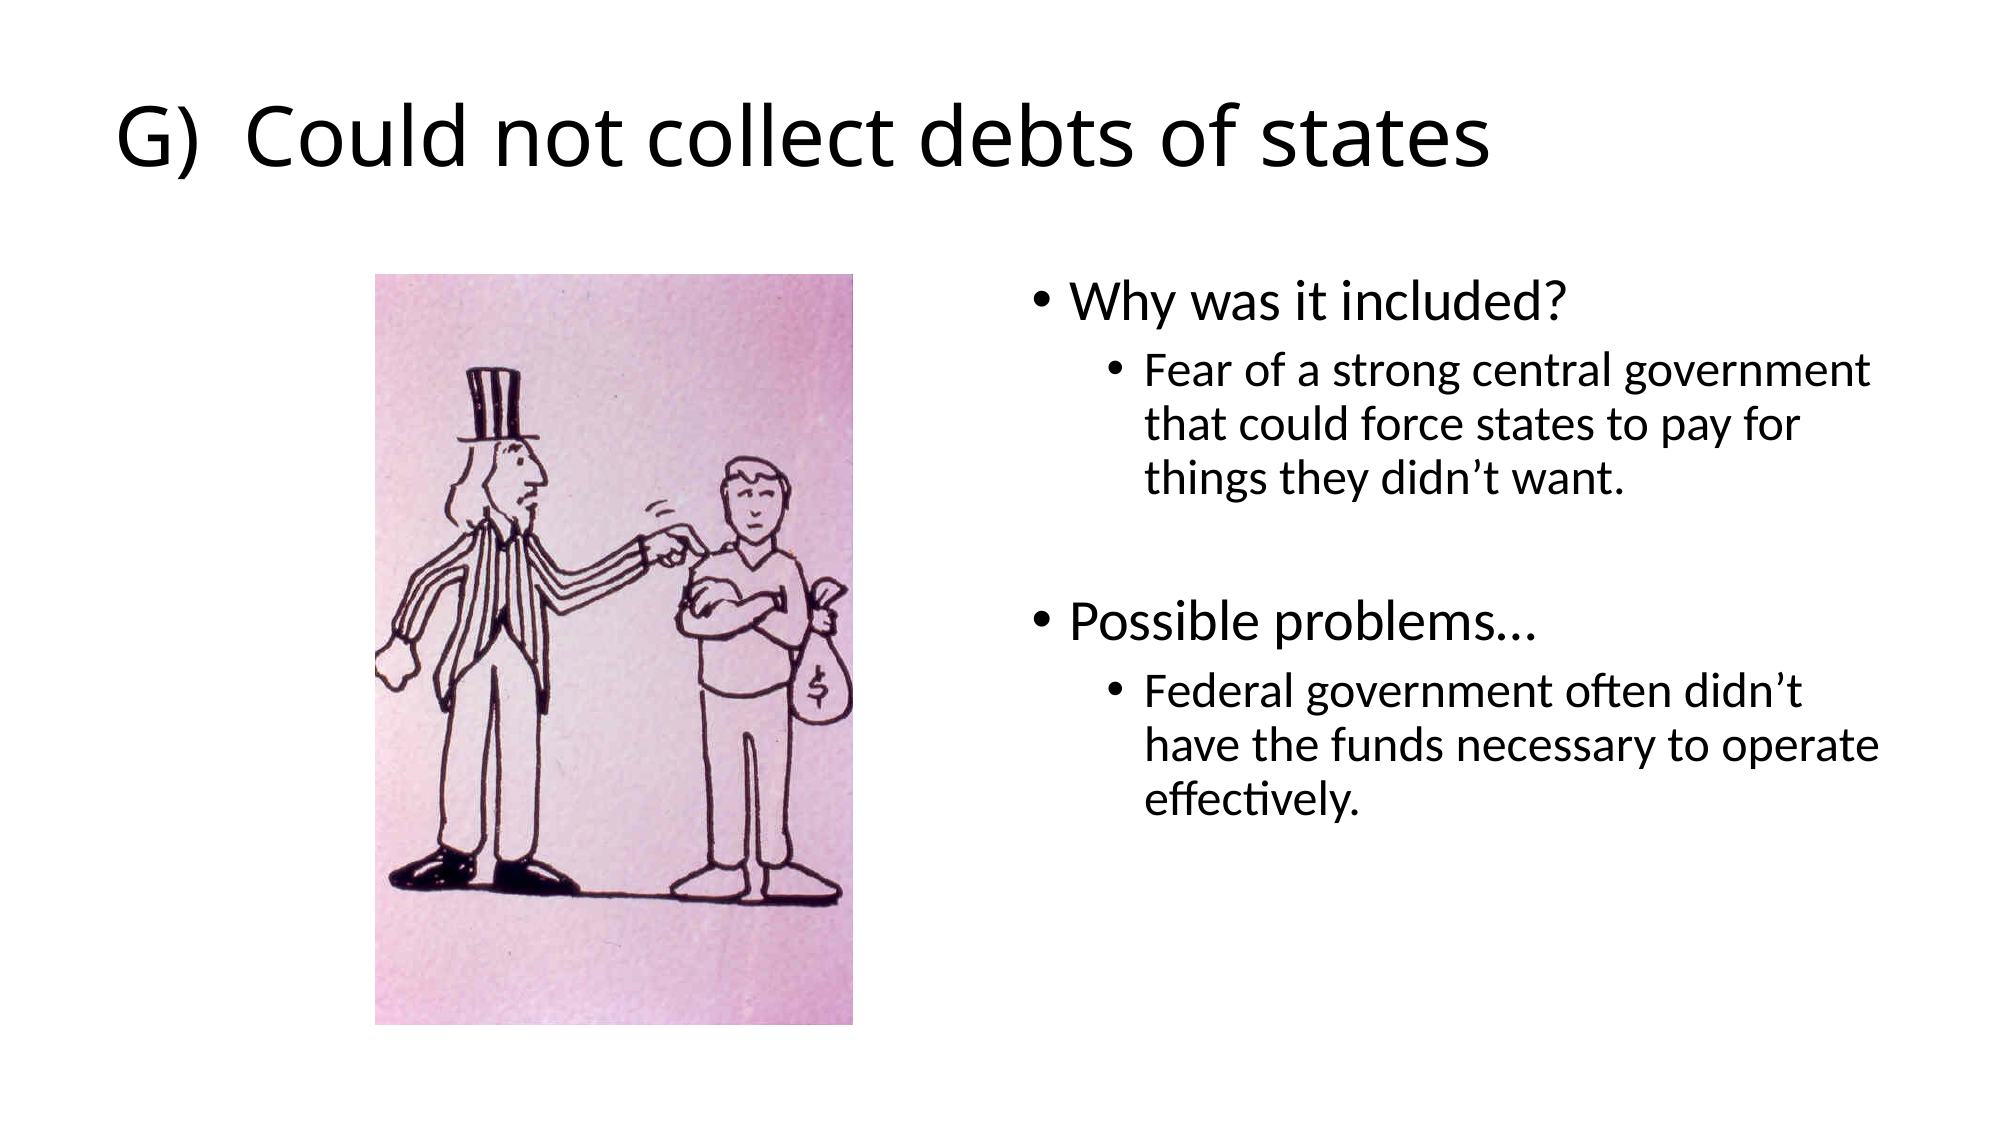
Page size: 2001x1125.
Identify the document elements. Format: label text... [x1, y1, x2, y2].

title G) Could not collect debts of states [99, 45, 1900, 234]
list Why was it included? Fear of a strong central government that could force states to pay for things they didn’t want. Possible problems… Federal government often didn’t have the funds necessary to operate effectively. [1016, 262, 1900, 1006]
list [374, 274, 853, 1025]
